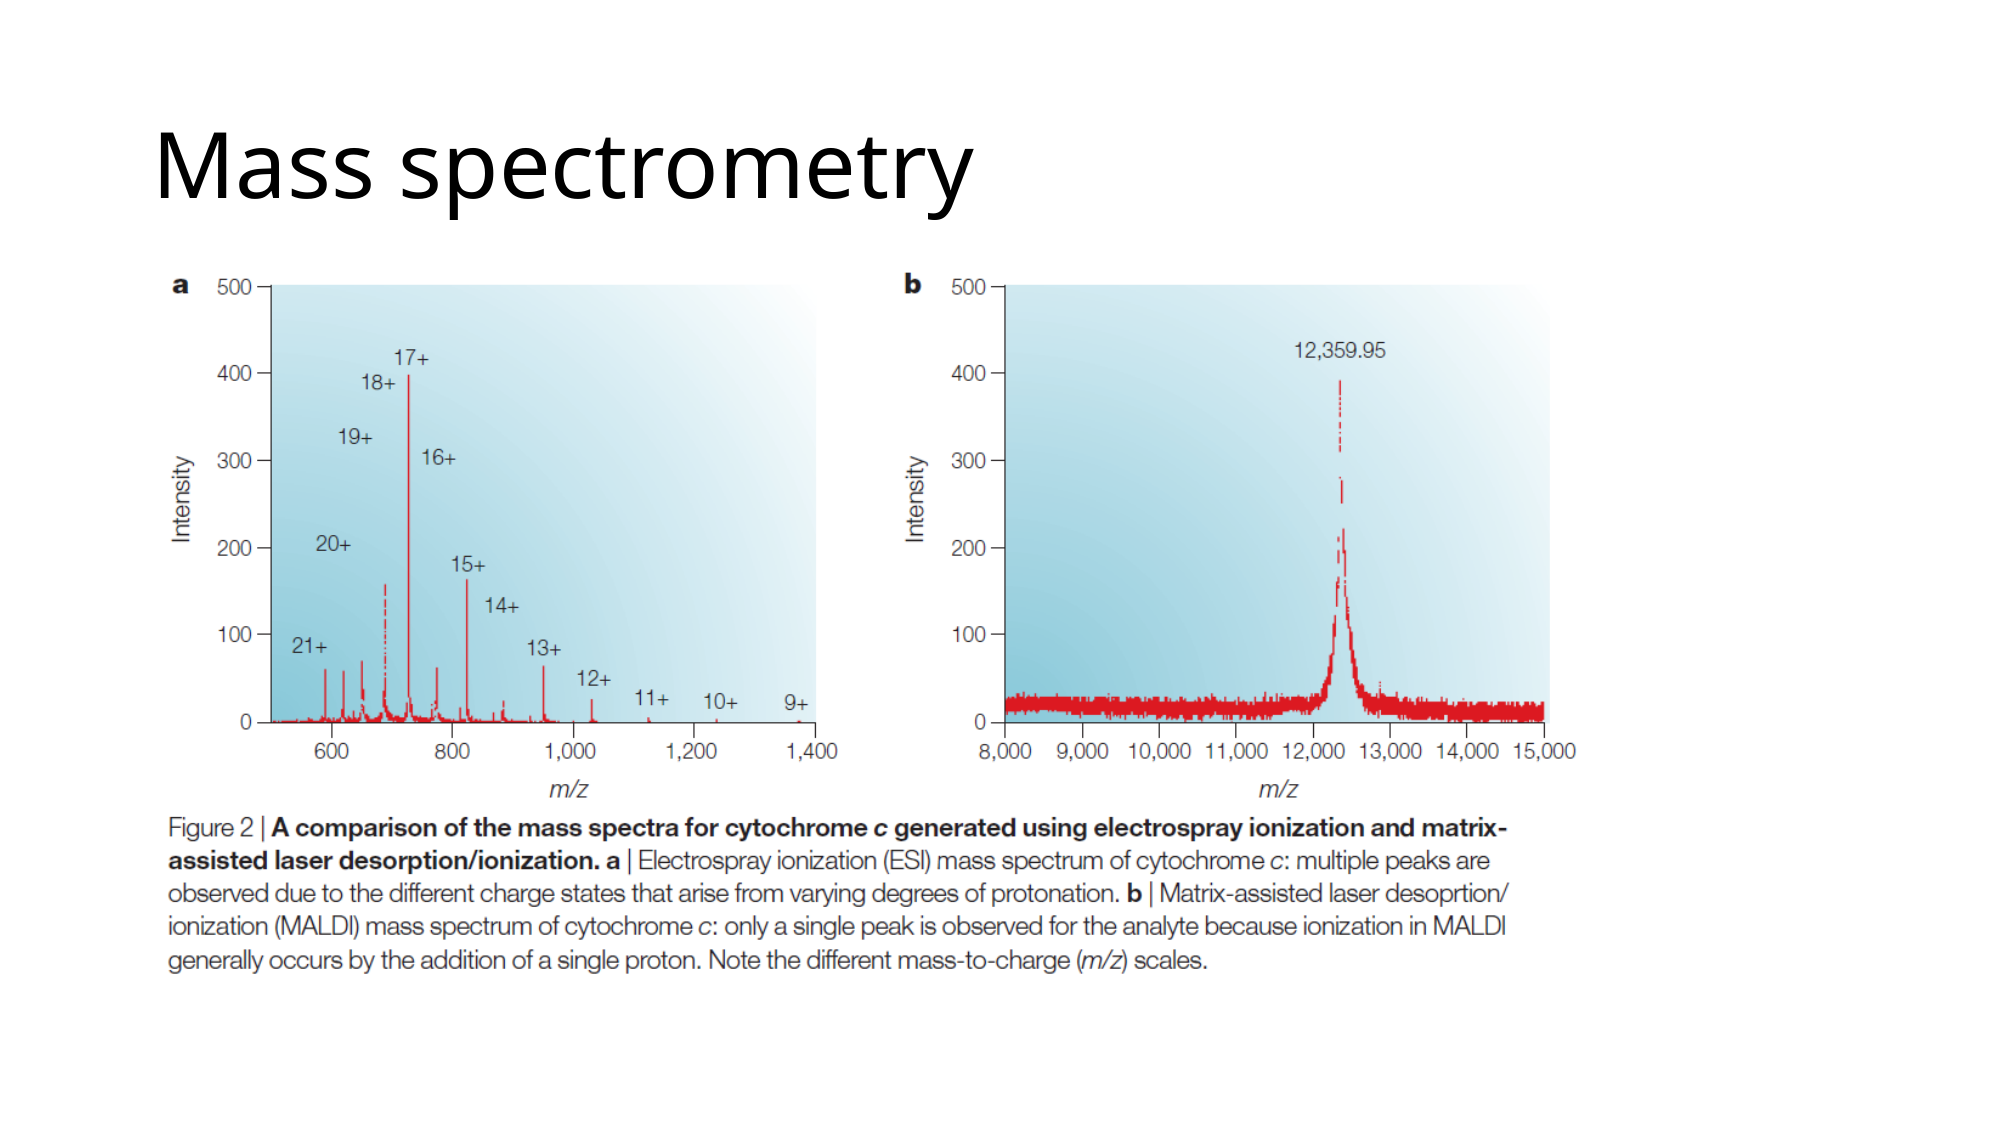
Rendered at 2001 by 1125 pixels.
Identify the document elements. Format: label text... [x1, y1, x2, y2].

picture [137, 257, 1652, 975]
title Mass spectrometry [137, 59, 1863, 278]
